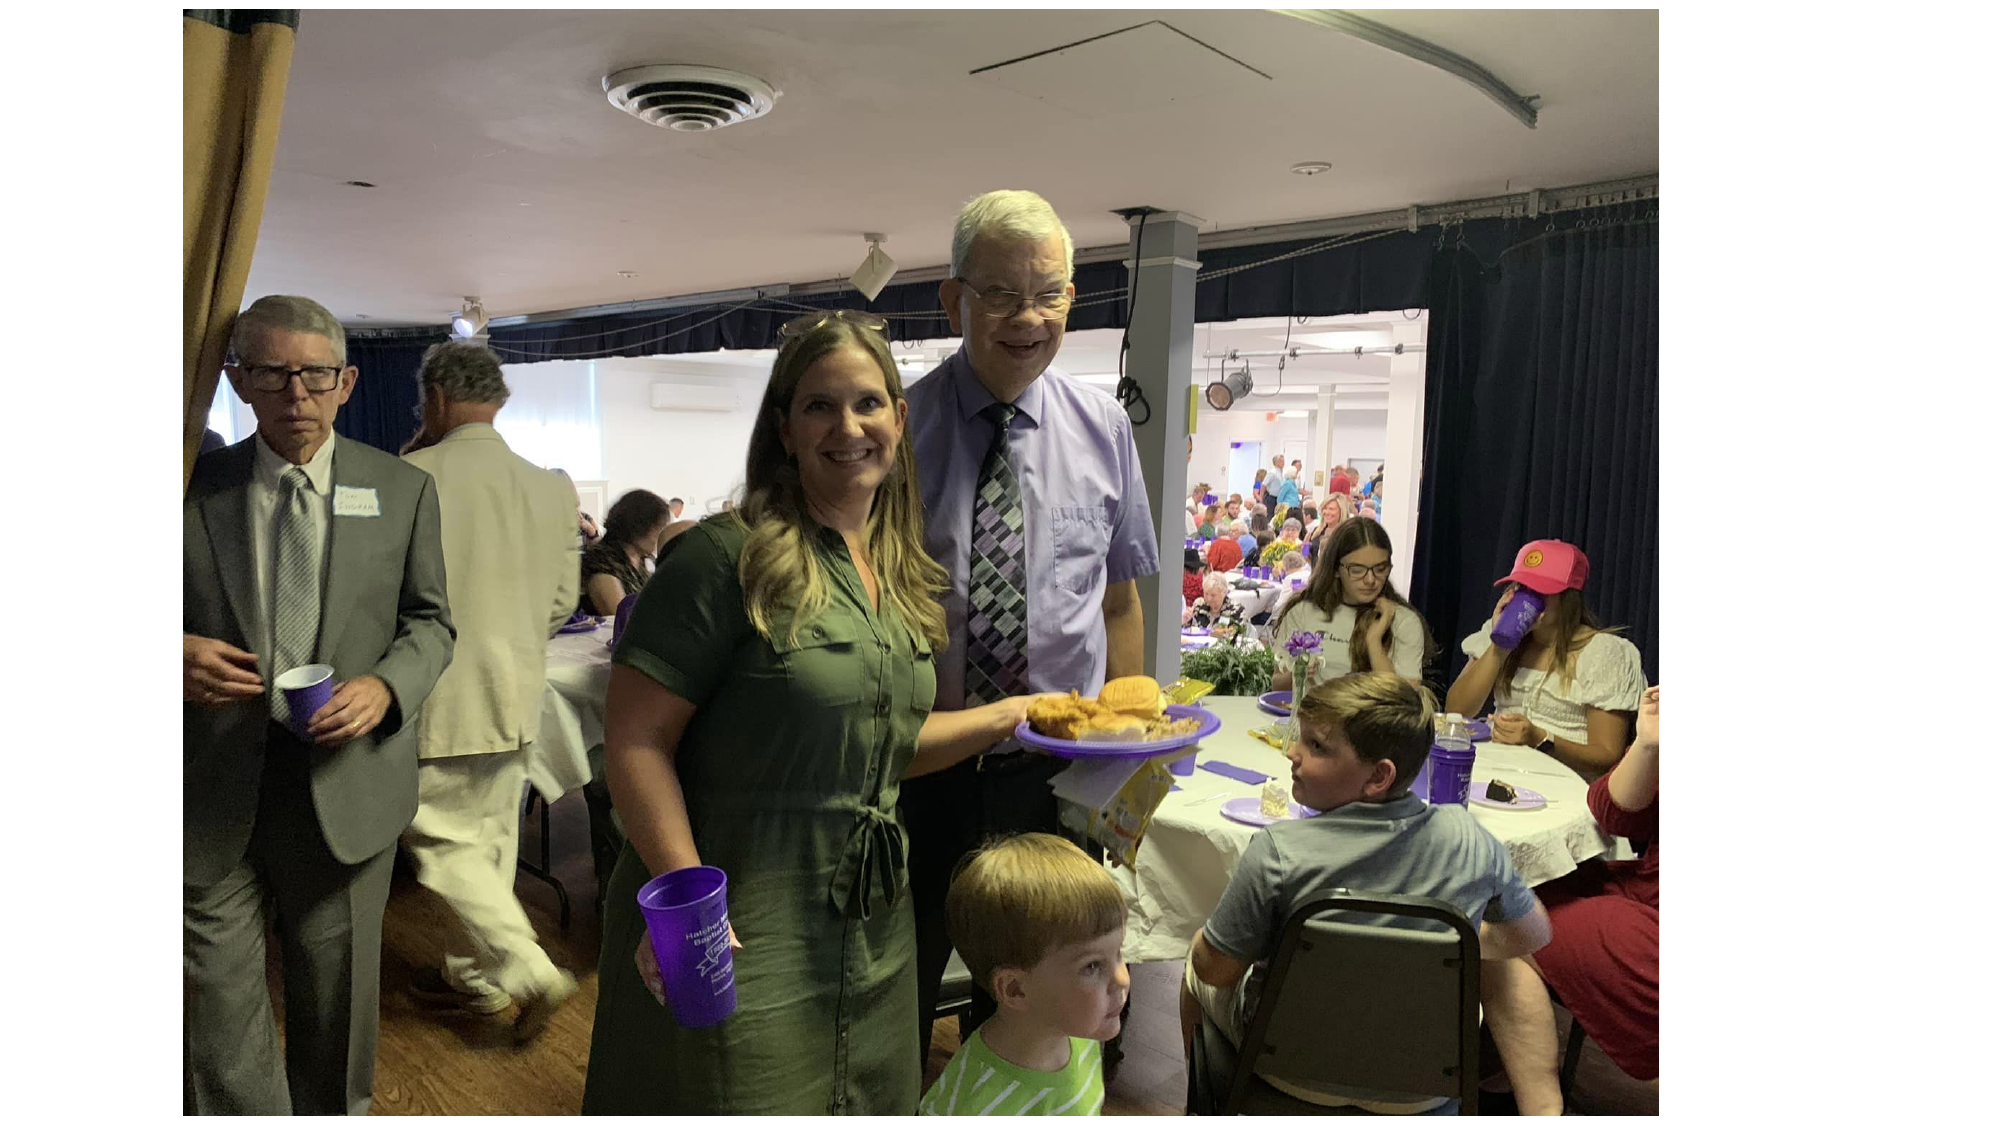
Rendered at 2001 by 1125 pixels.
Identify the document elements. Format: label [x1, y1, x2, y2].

list [183, 9, 1659, 1116]
